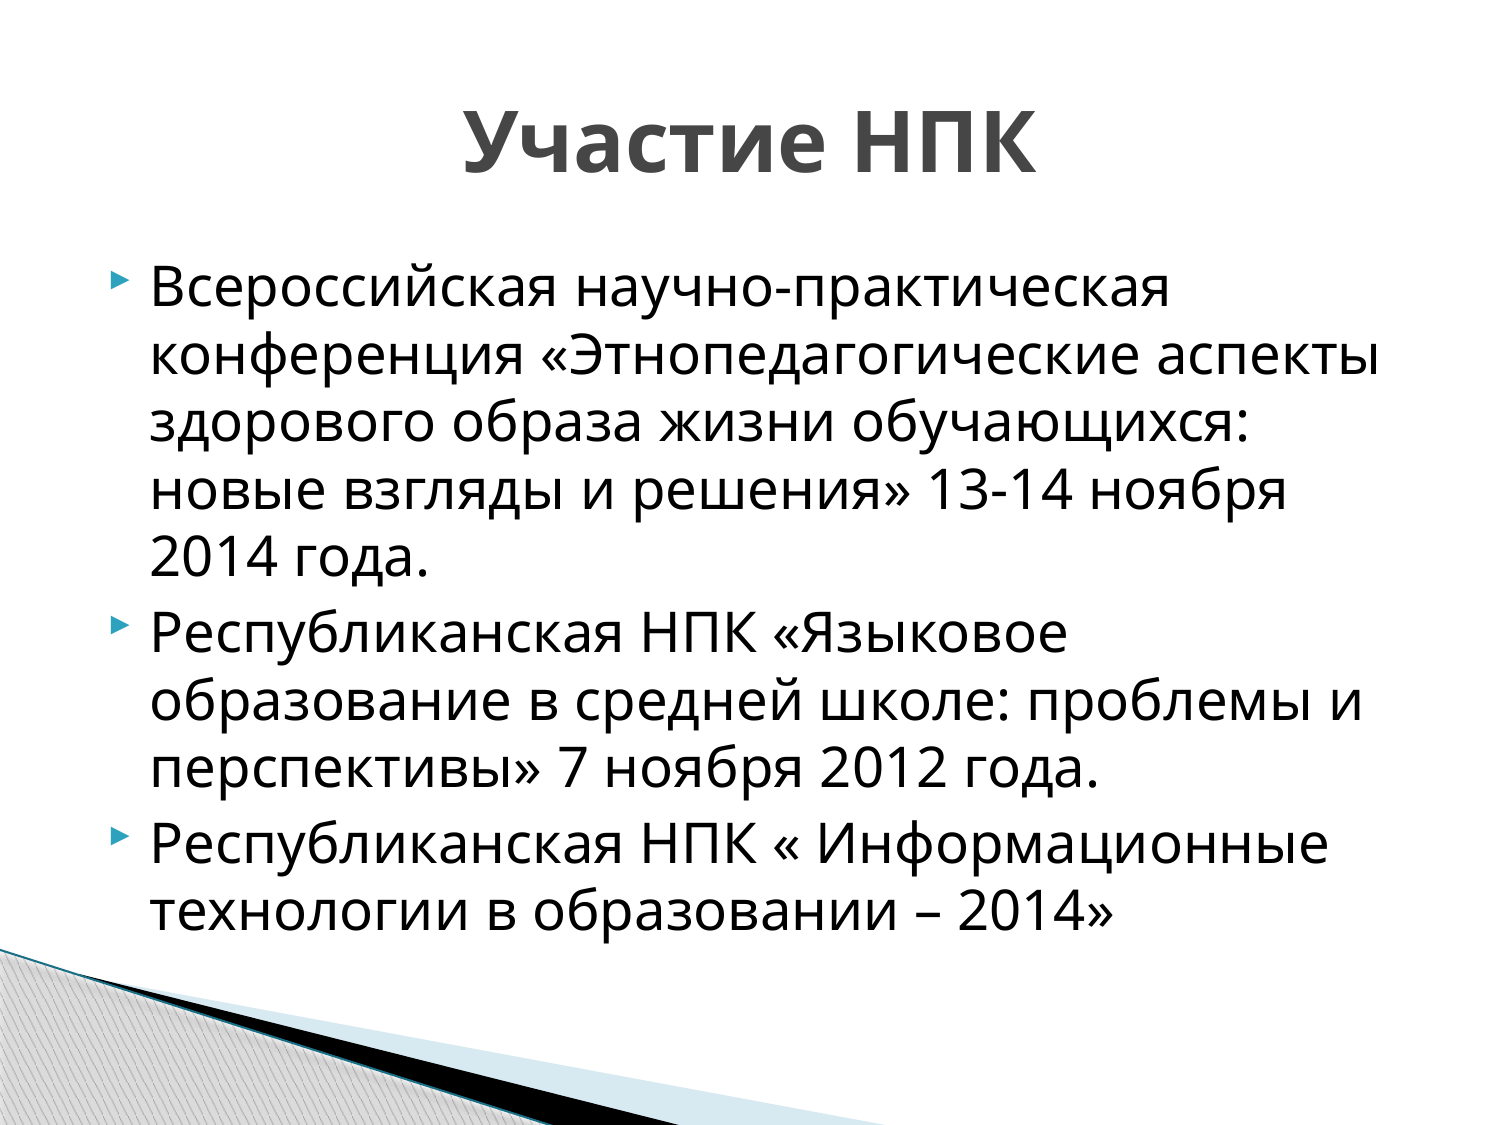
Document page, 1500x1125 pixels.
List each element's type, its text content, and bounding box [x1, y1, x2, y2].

title Участие НПК [75, 45, 1425, 233]
list Всероссийская научно-практическая конференция «Этнопедагогические аспекты здорового образа жизни обучающихся: новые взгляды и решения» 13-14 ноября 2014 года. Республиканская НПК «Языковое образование в средней школе: проблемы и перспективы» 7 ноября 2012 года. Республиканская НПК « Информационные технологии в образовании – 2014» [75, 243, 1425, 986]
